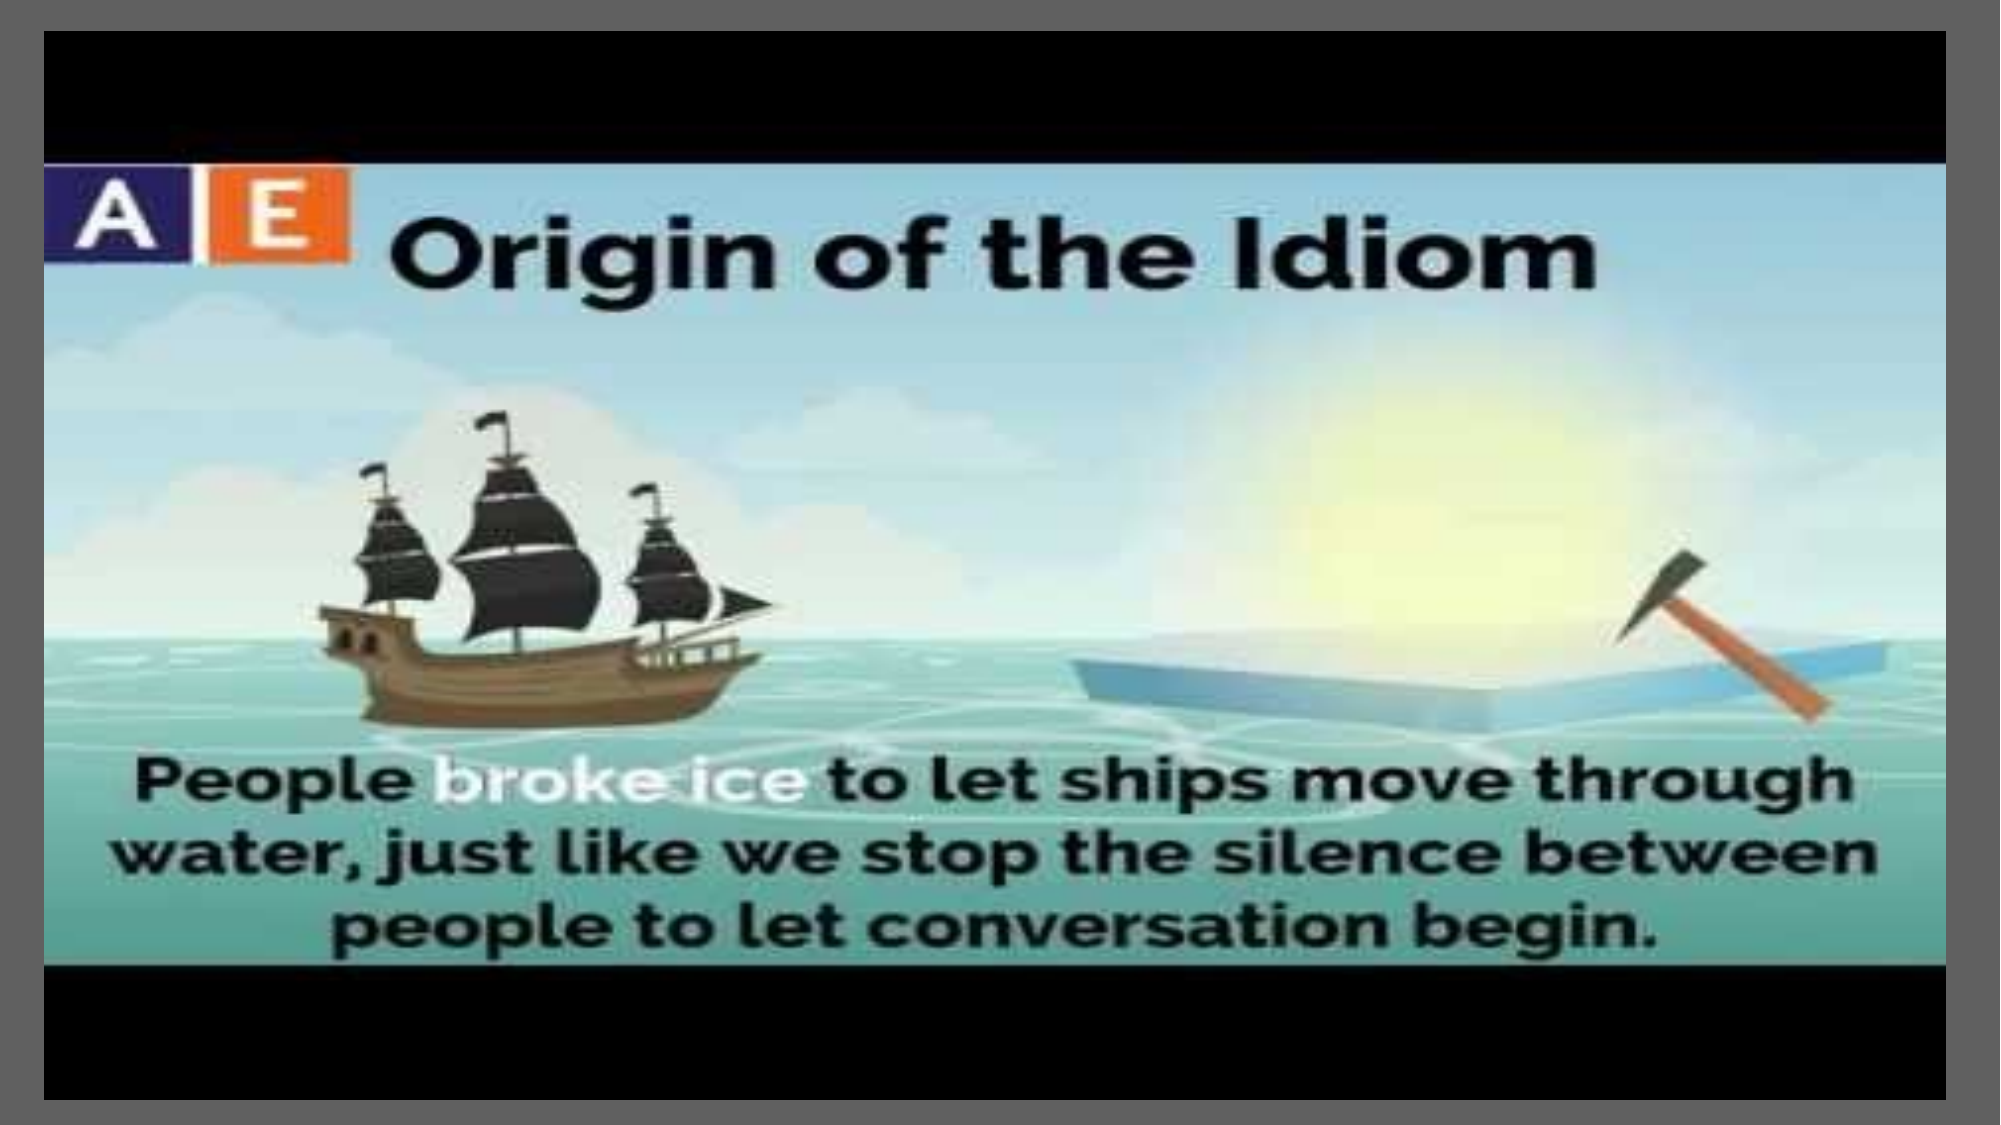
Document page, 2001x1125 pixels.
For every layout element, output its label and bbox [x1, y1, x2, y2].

text_box [43, 29, 1947, 1101]
